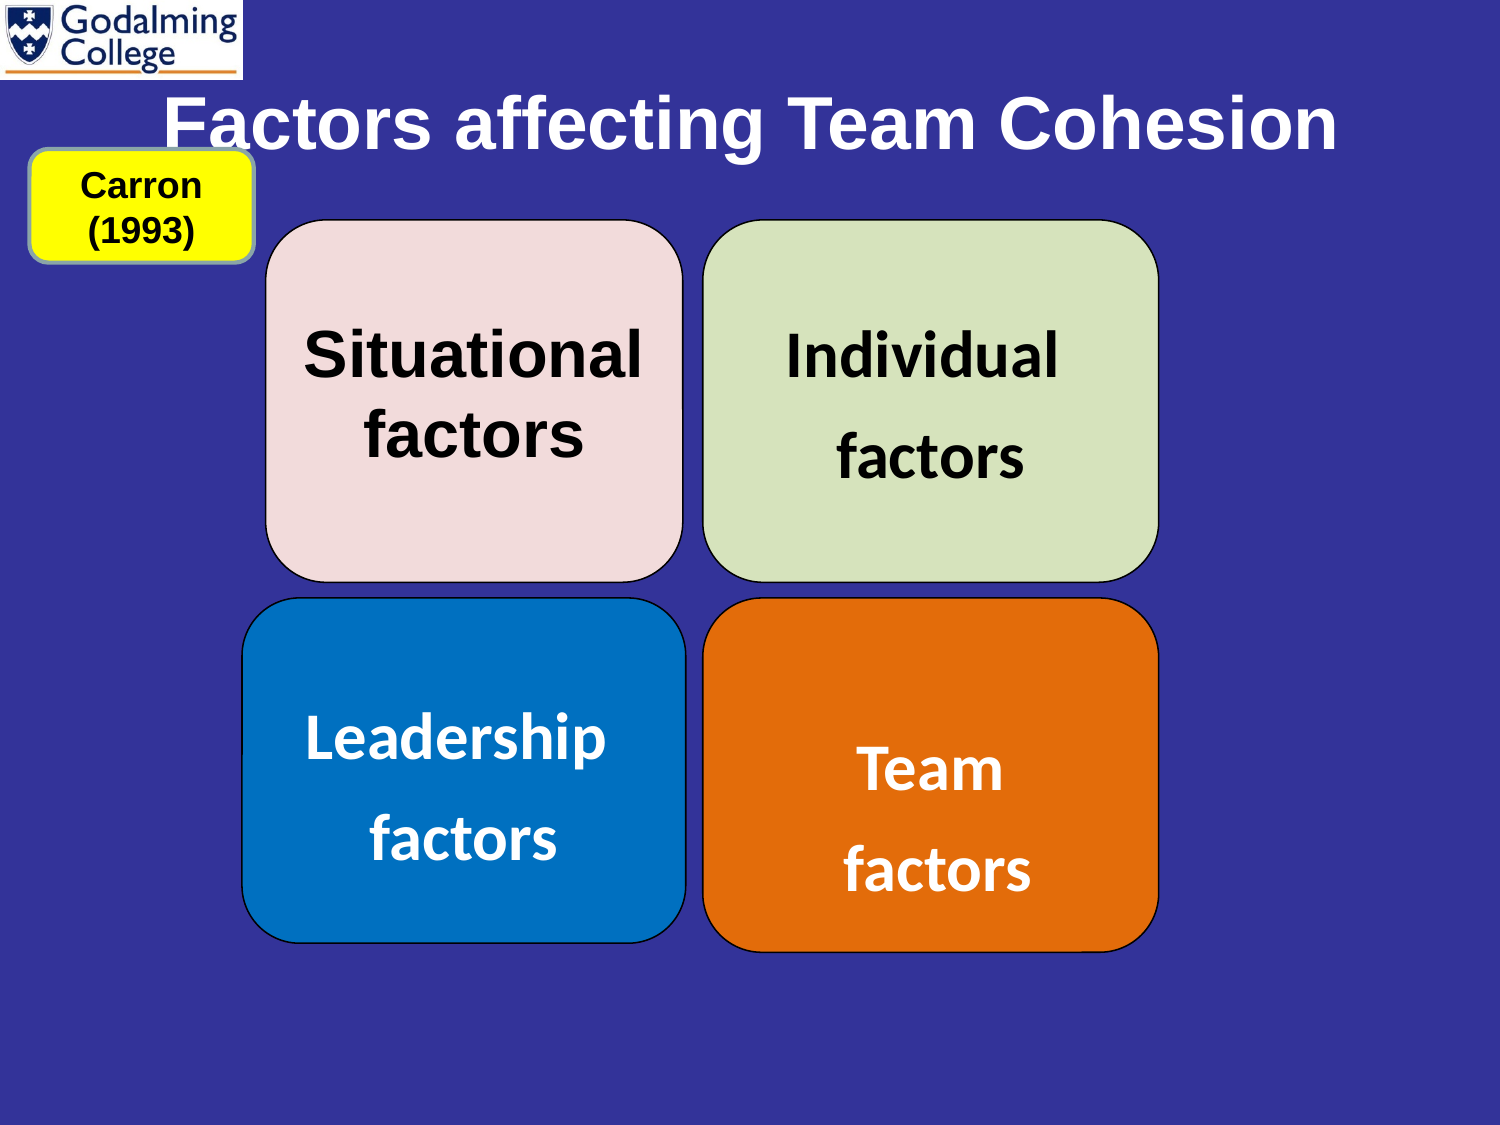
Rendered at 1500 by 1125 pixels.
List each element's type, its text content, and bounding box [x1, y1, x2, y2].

text_box Team factors [702, 597, 1159, 953]
title Factors affecting Team Cohesion [76, 17, 1427, 222]
picture [0, 0, 243, 81]
text_box Carron (1993) [27, 146, 256, 265]
text_box Situational factors [265, 219, 683, 583]
text_box Leadership factors [241, 597, 686, 944]
text_box Individual factors [702, 219, 1159, 583]
